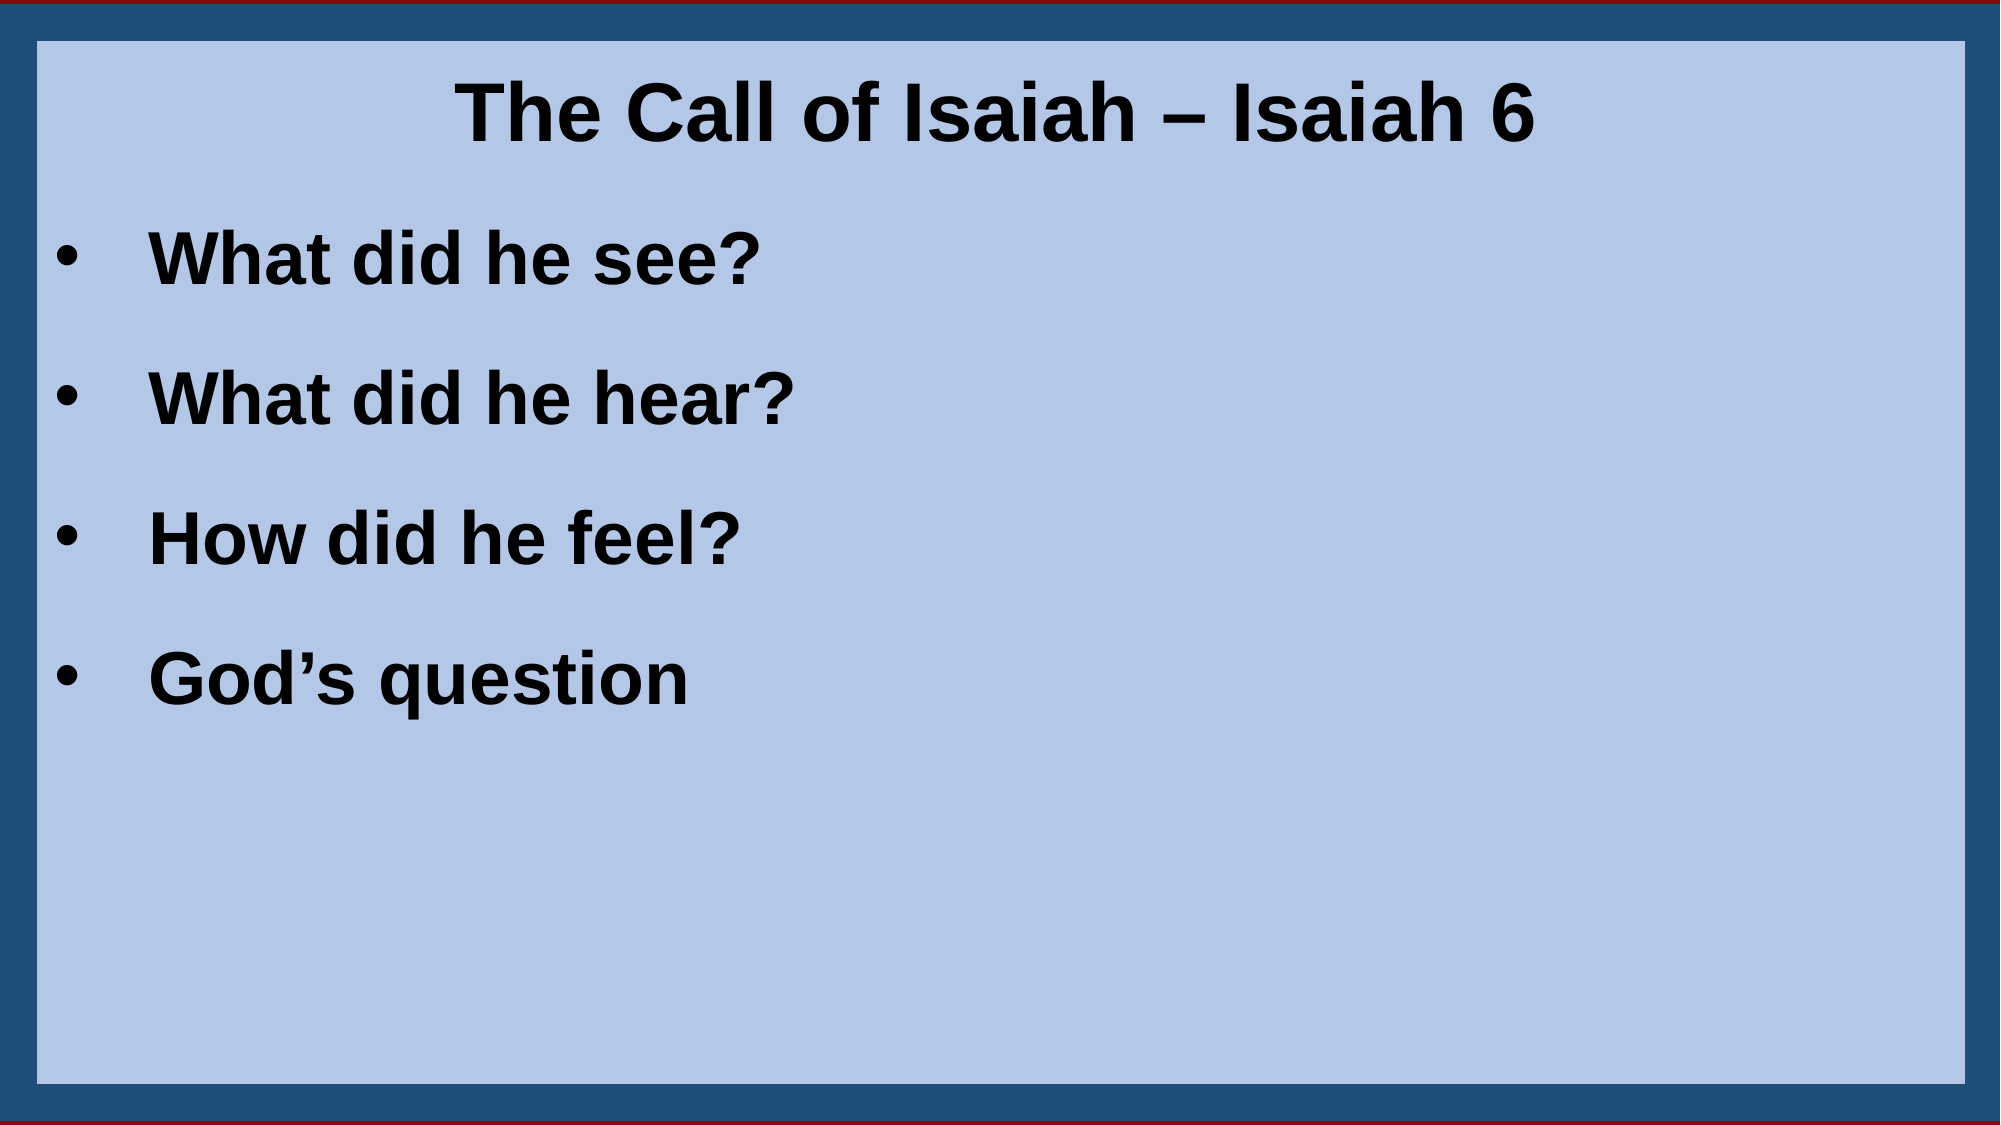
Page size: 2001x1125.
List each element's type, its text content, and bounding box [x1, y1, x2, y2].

text_box [16, 21, 1985, 1105]
text_box The Call of Isaiah – Isaiah 6 What did he see? What did he hear? How did he feel? God’s question [39, 50, 1953, 728]
